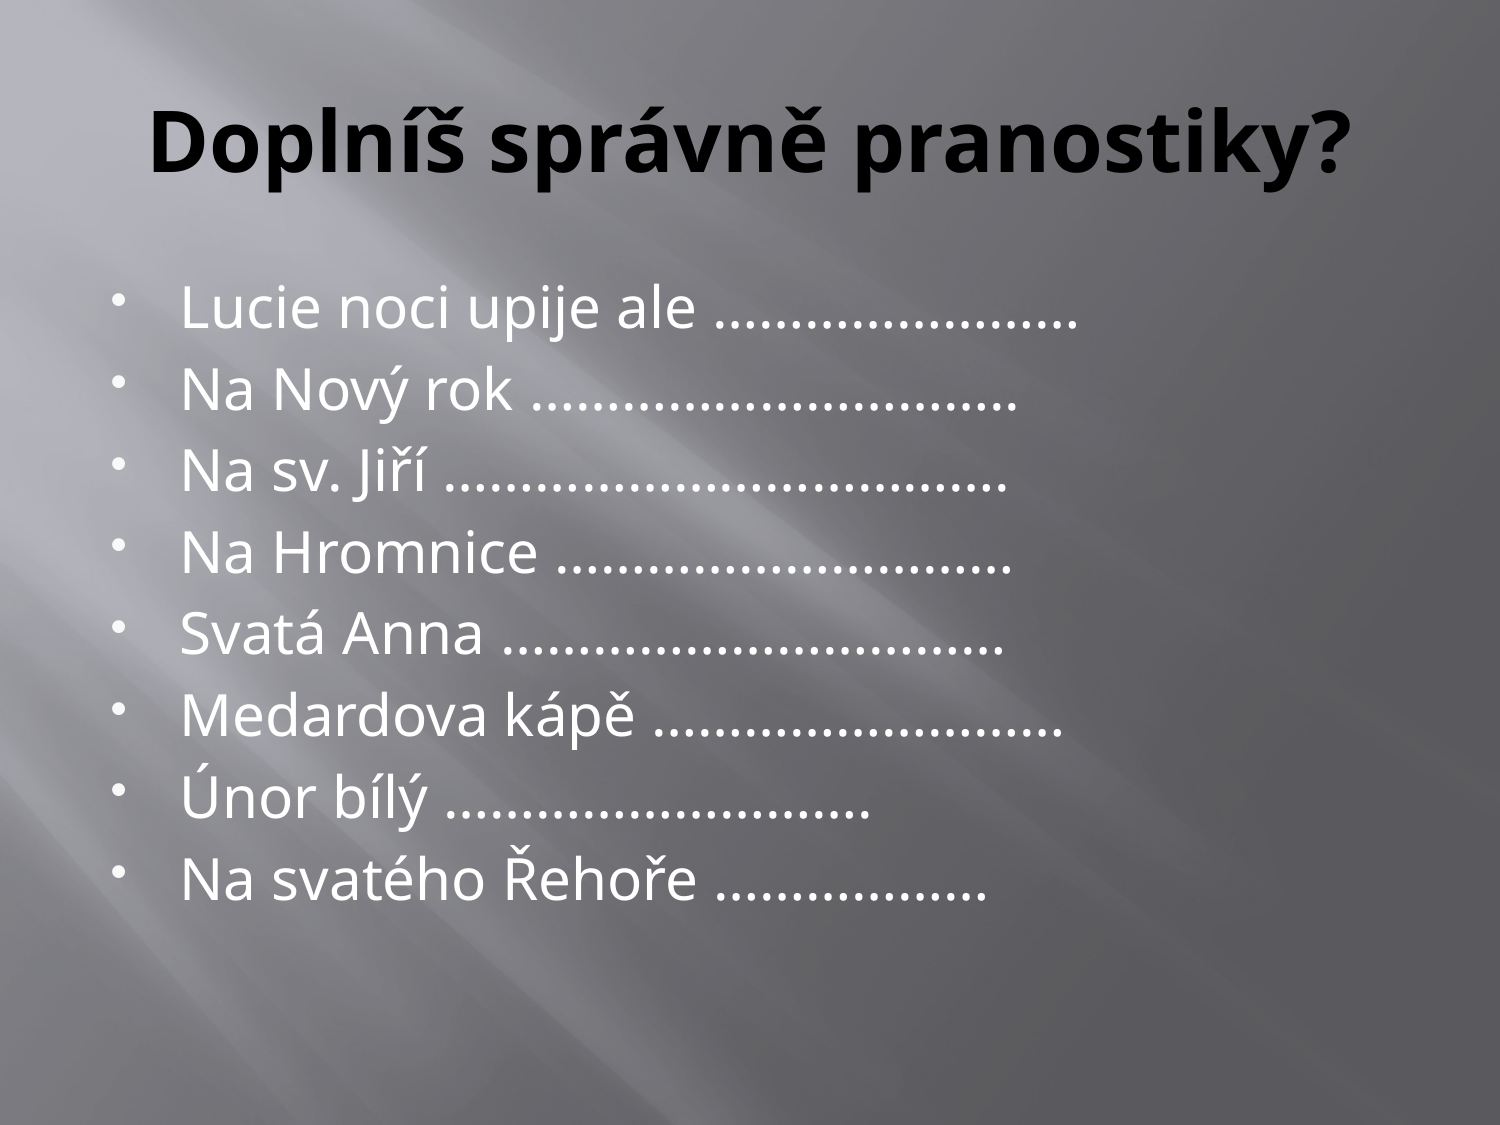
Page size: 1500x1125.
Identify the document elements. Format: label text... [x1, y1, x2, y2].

list Lucie noci upije ale …………………… Na Nový rok ………………………….. Na sv. Jiří ………………………………. Na Hromnice ………………………… Svatá Anna …………………………… Medardova kápě ……………………… Únor bílý ………………………. Na svatého Řehoře ……………… [75, 262, 1425, 1035]
title Doplníš správně pranostiky? [75, 45, 1425, 233]
